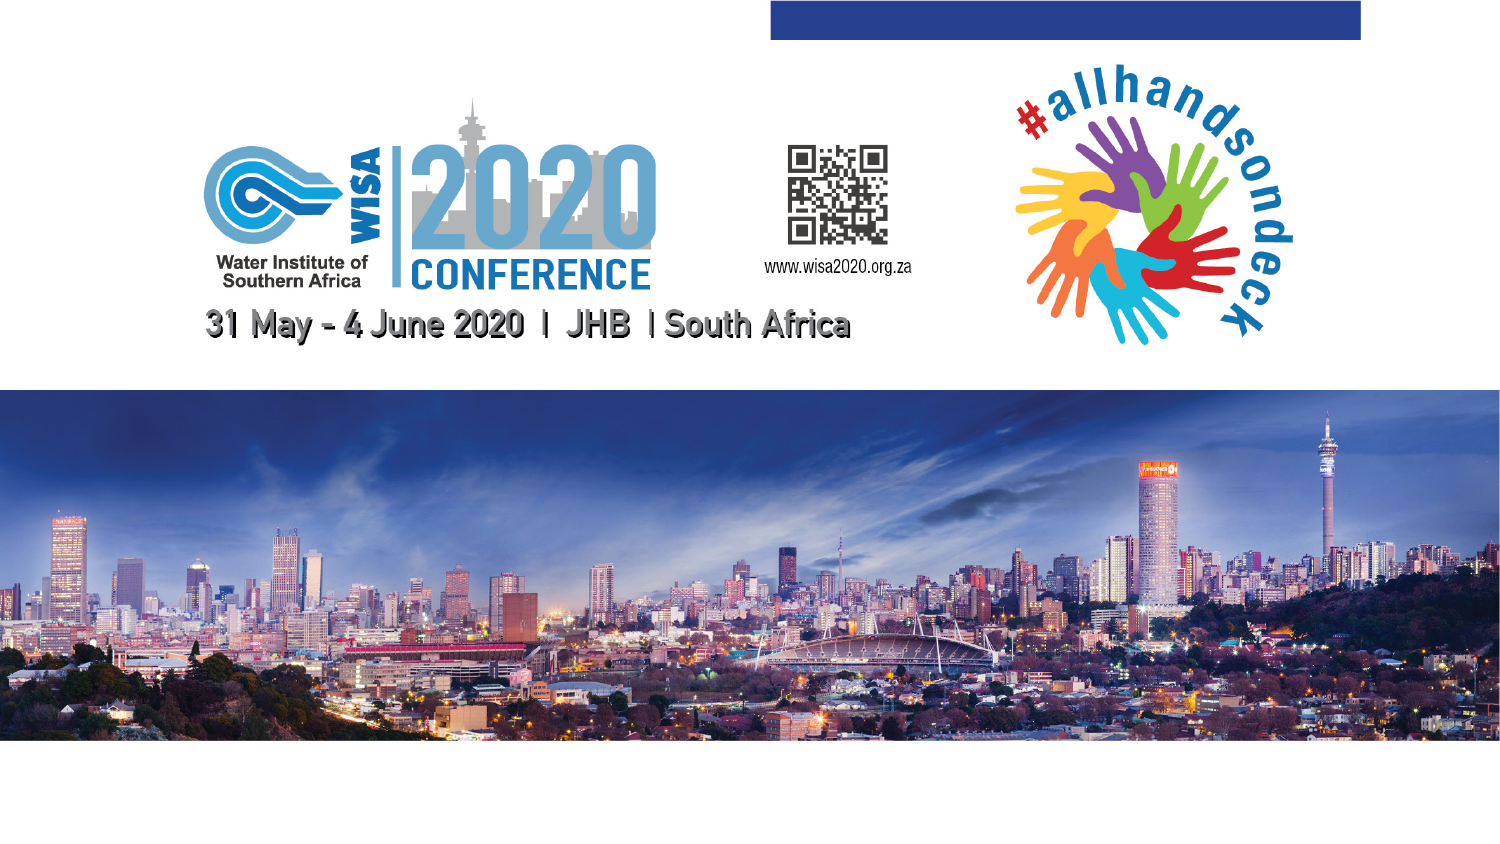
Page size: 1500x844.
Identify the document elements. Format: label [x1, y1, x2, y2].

picture [0, 0, 1500, 741]
